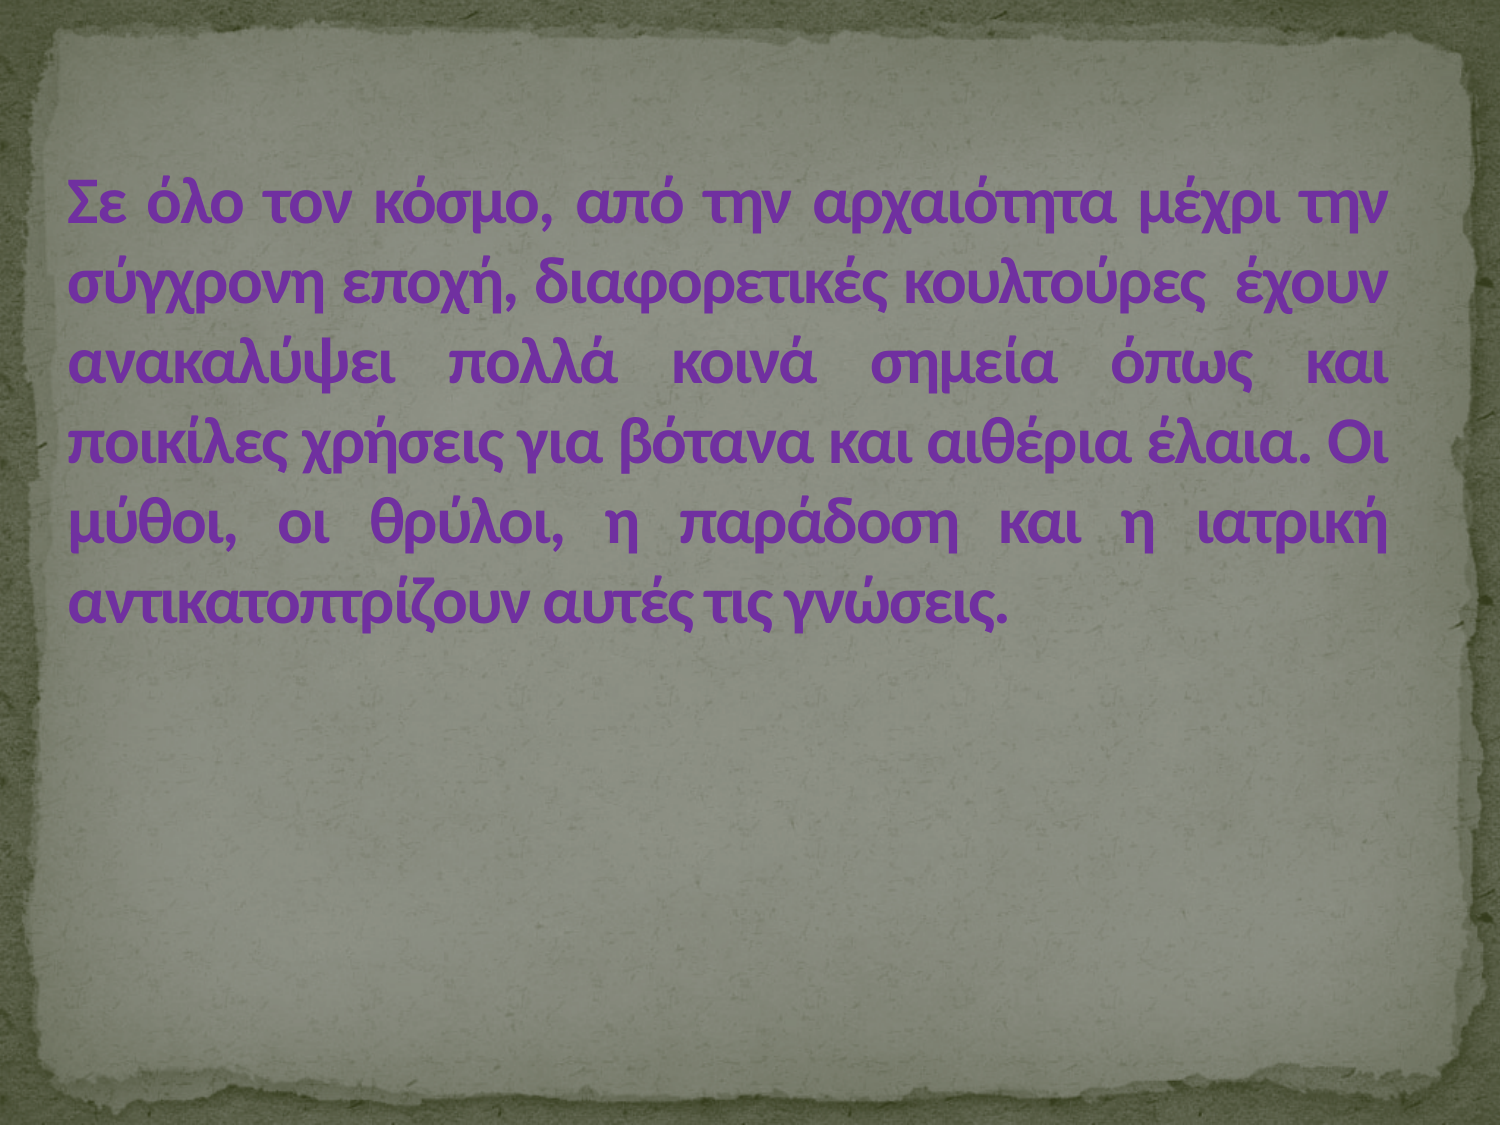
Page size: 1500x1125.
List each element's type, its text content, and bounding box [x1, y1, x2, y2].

title Σε όλο τον κόσμο, από την αρχαιότητα μέχρι την σύγχρονη εποχή, διαφορετικές κουλτούρες έχουν ανακαλύψει πολλά κοινά σημεία όπως και ποικίλες χρήσεις για βότανα και αιθέρια έλαια. Οι μύθοι, οι θρύλοι, η παράδοση και η ιατρική αντικατοπτρίζουν αυτές τις γνώσεις. [53, 444, 1404, 645]
